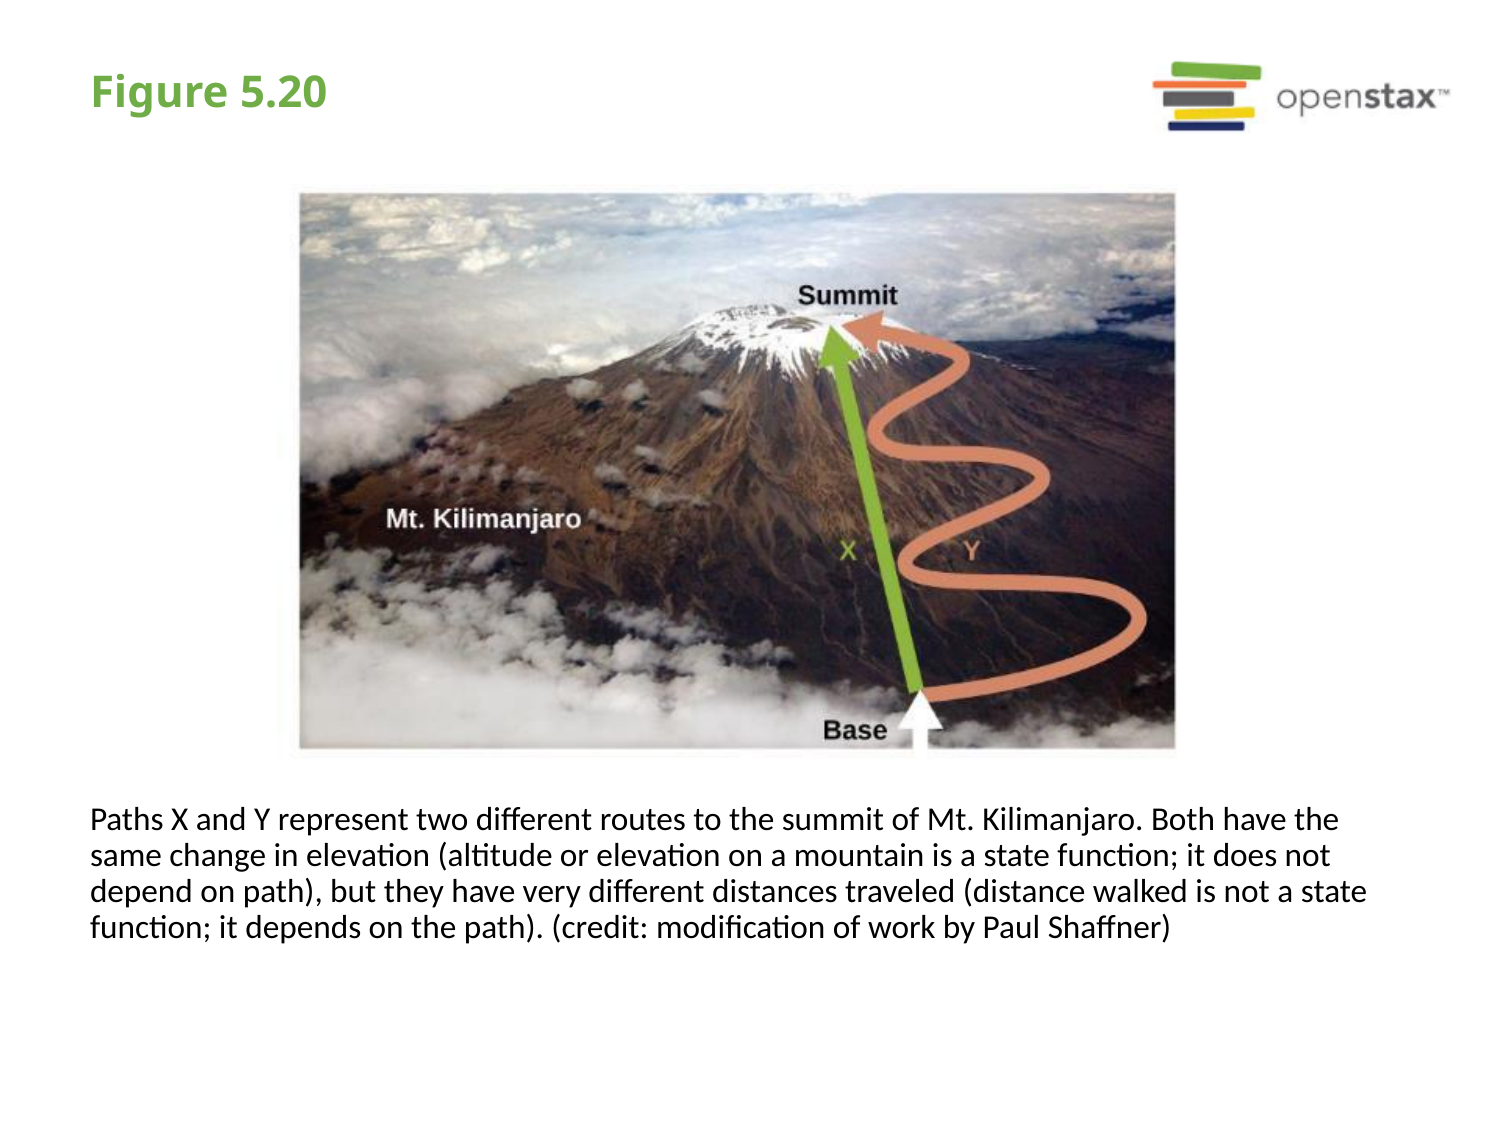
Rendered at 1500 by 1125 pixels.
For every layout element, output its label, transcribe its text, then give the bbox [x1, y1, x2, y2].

picture [1398, 59, 1452, 134]
picture [74, 184, 1398, 759]
title Figure 5.20 [75, 39, 1398, 148]
list Paths X and Y represent two different routes to the summit of Mt. Kilimanjaro. Both have the same change in elevation (altitude or elevation on a mountain is a state function; it does not depend on path), but they have very different distances traveled (distance walked is not a state function; it depends on the path). (credit: modification of work by Paul Shaffner) [75, 794, 1398, 986]
